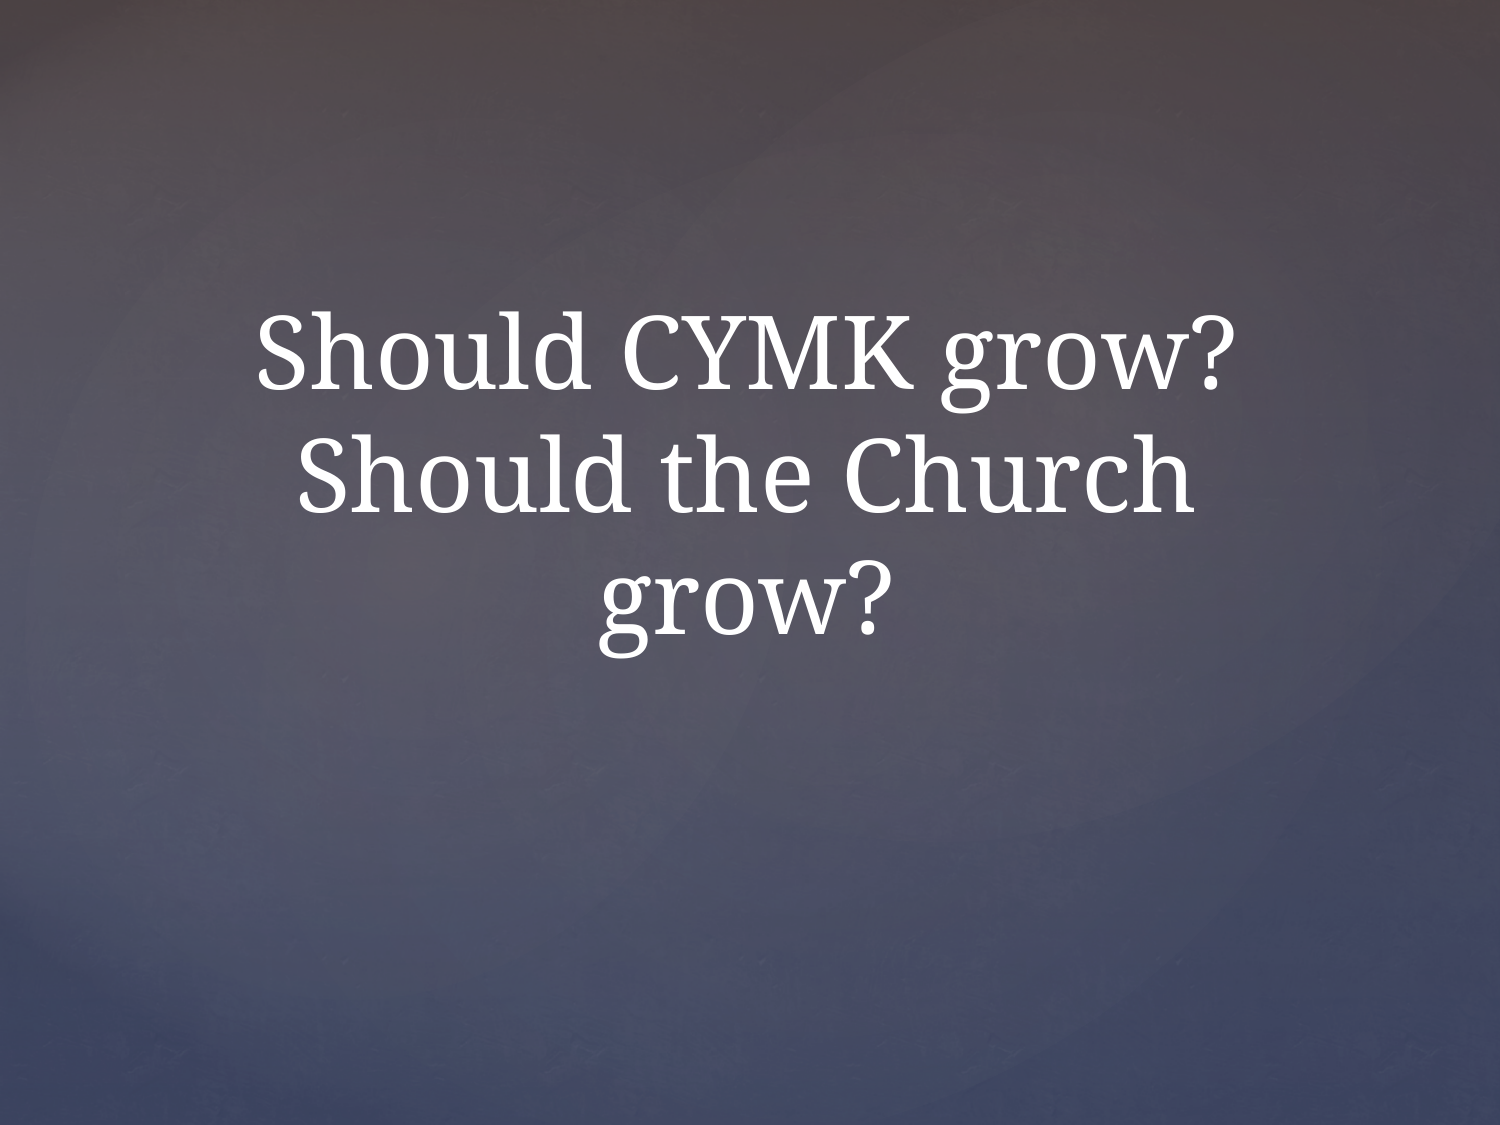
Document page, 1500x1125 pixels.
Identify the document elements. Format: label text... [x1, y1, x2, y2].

text_box Should CYMK grow? Should the Church grow? [127, 193, 1365, 663]
